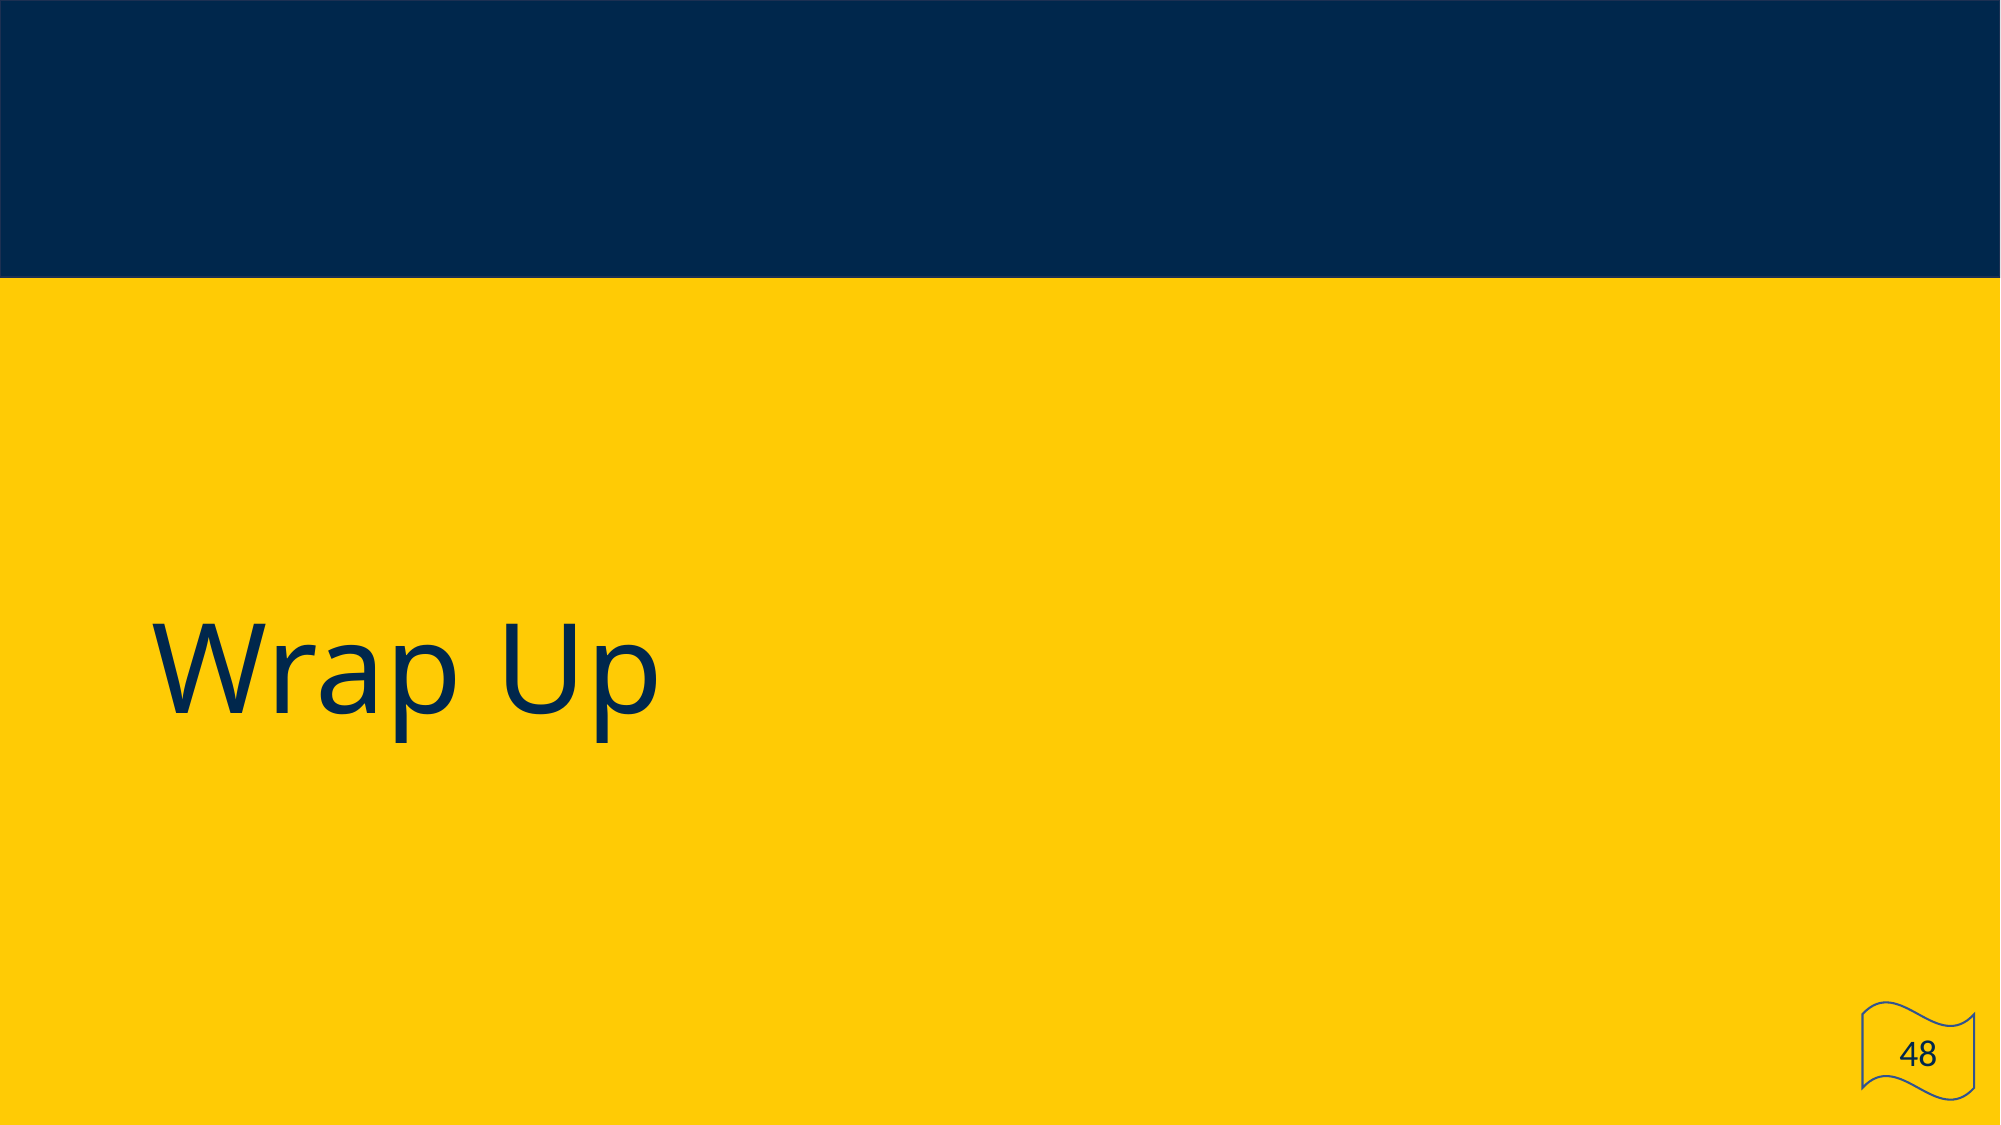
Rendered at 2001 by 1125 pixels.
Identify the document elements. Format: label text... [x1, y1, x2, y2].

title Wrap Up [136, 280, 1862, 749]
